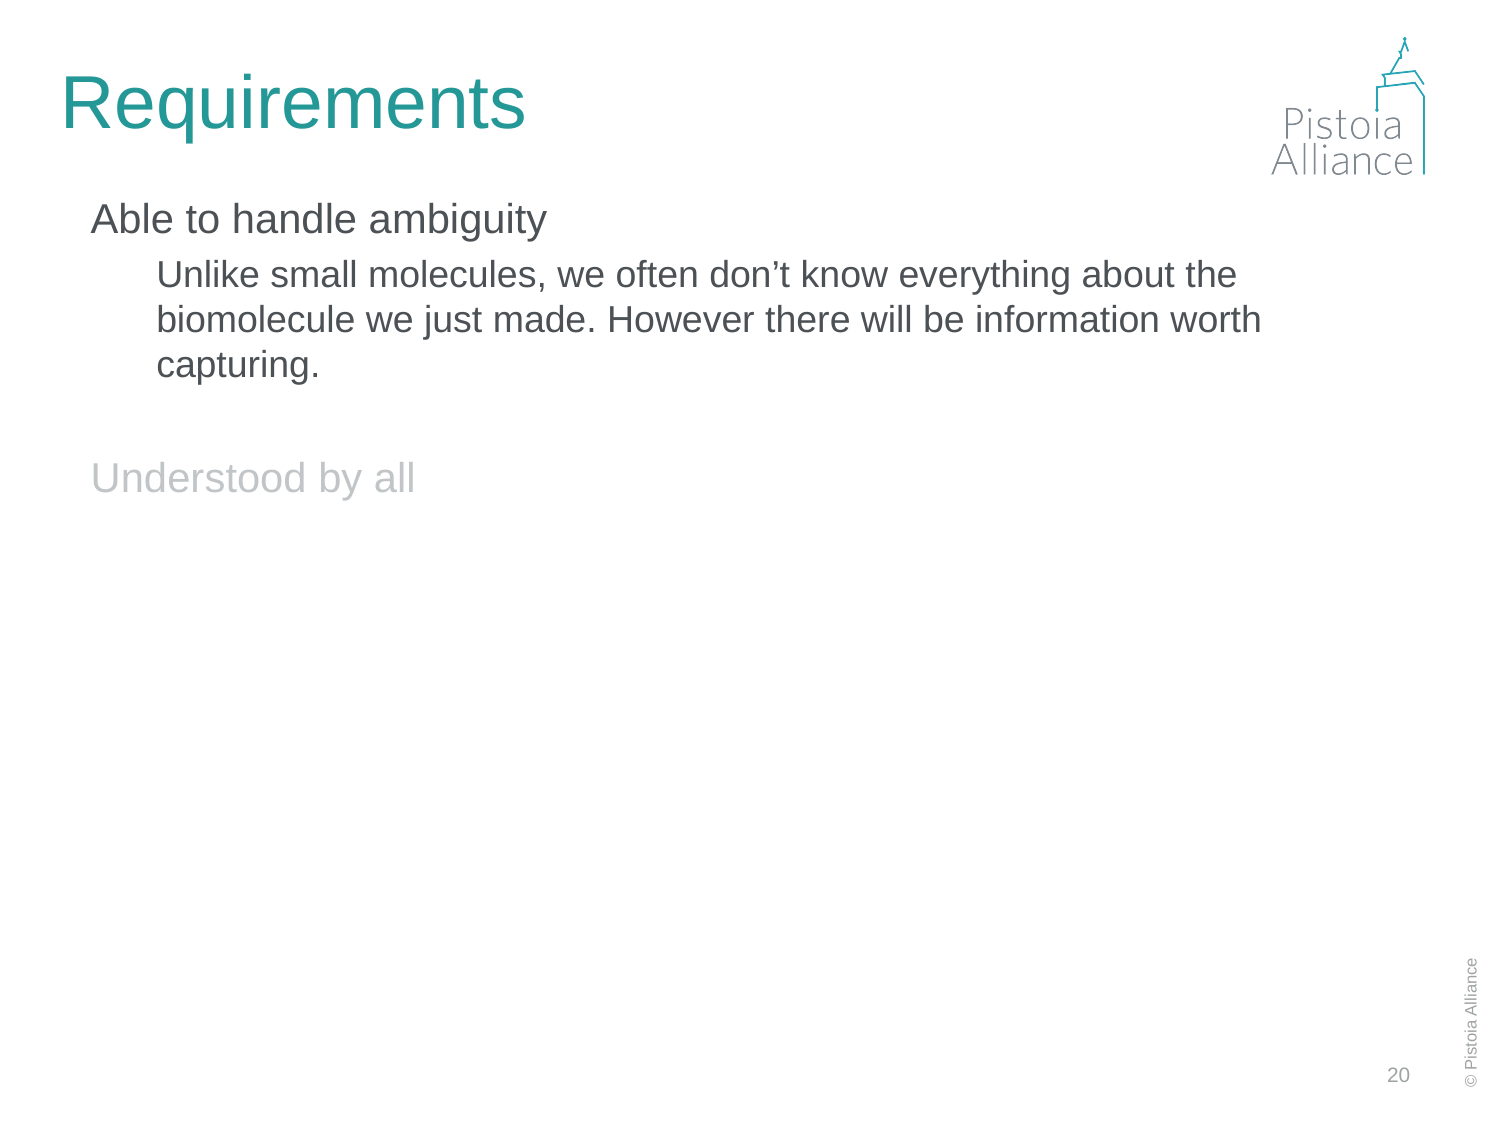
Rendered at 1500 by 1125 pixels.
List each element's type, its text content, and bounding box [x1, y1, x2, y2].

picture [1271, 37, 1425, 175]
title Requirements [45, 45, 1235, 162]
list Able to handle ambiguity Unlike small molecules, we often don’t know everything about the biomolecule we just made. However there will be information worth capturing. Understood by all [75, 184, 1425, 976]
slide_number 20 [1340, 1045, 1425, 1103]
